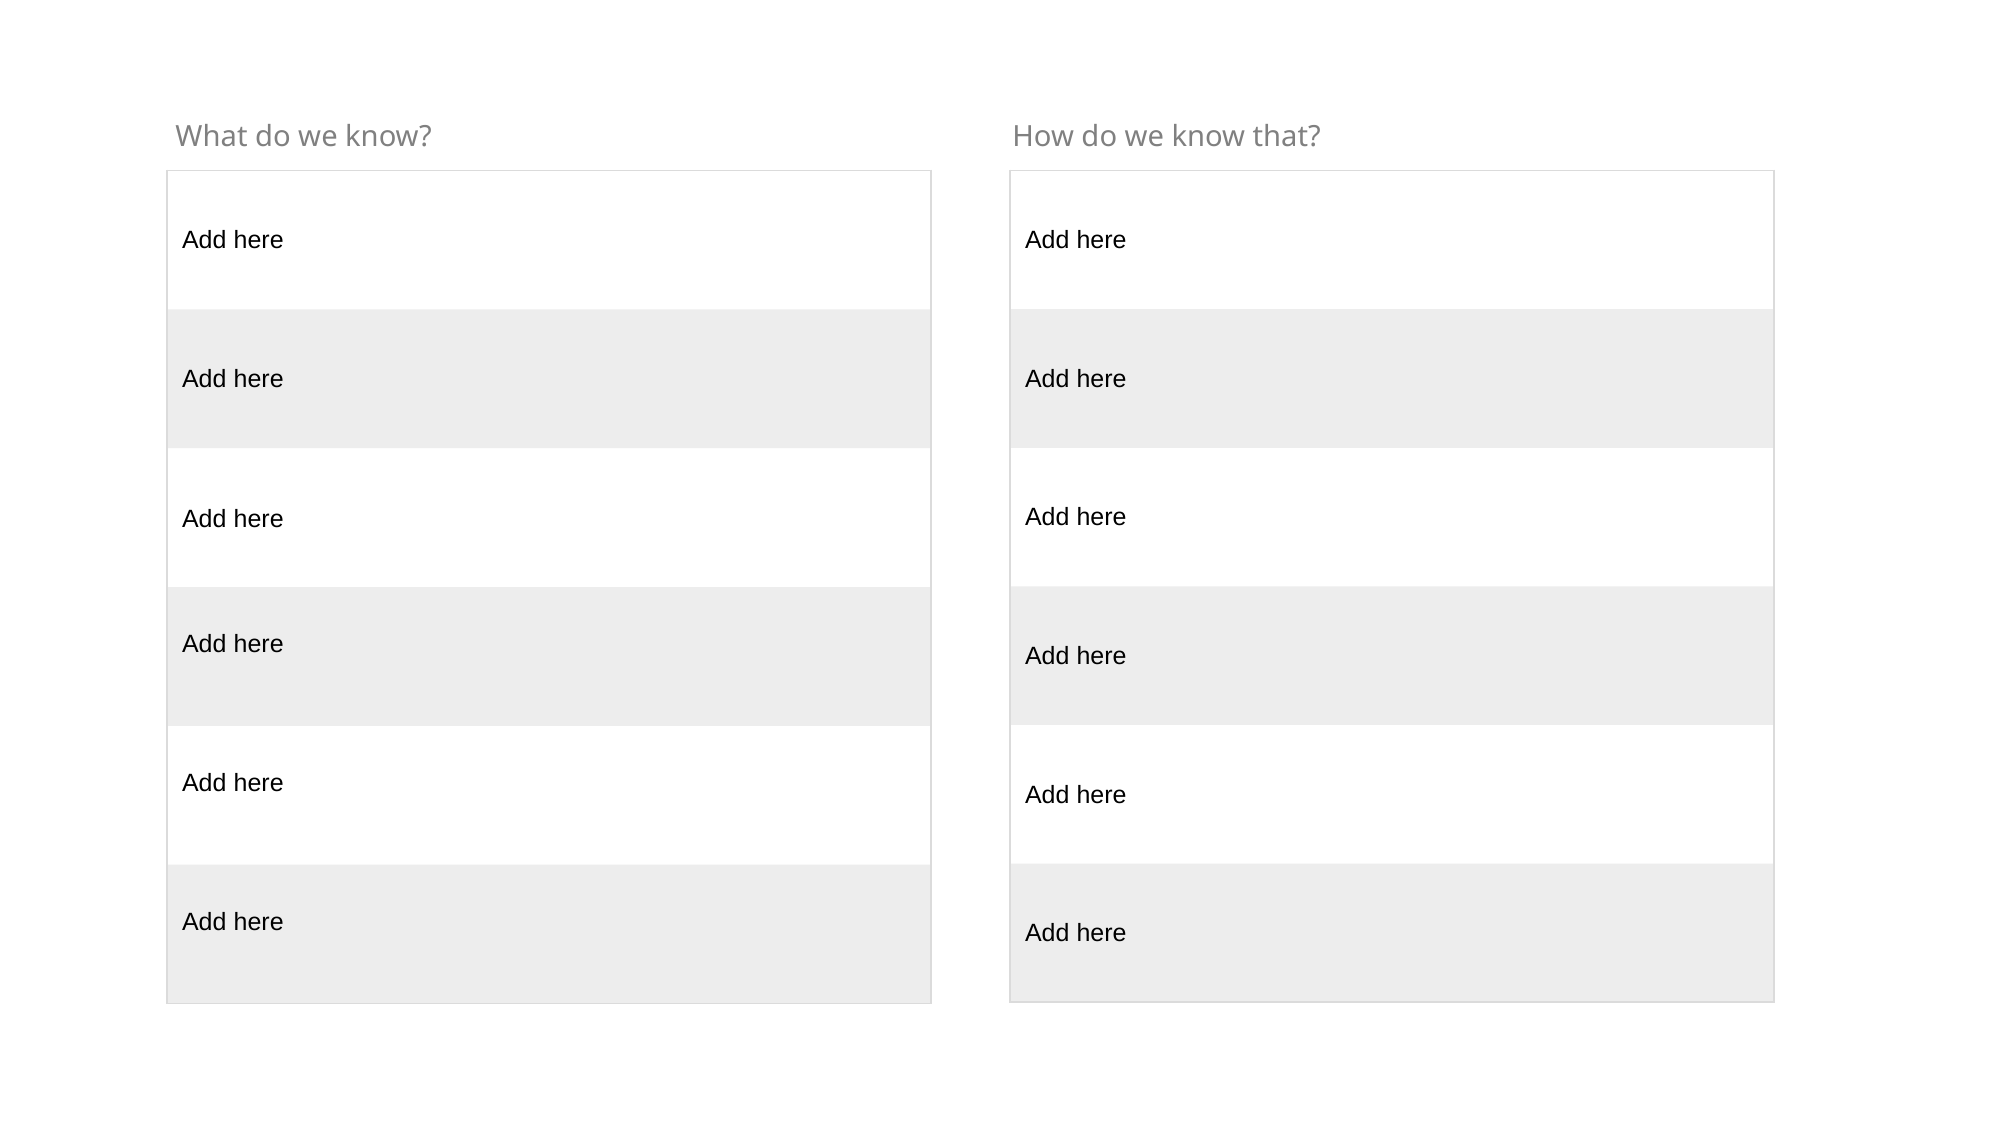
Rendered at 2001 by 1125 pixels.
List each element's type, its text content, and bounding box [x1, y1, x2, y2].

table_cell Add here [1011, 448, 1773, 586]
table_cell Add here [168, 726, 930, 865]
text_box What do we know? [160, 109, 455, 160]
table_header Add here [1011, 171, 1773, 309]
table_cell Add here [1011, 586, 1773, 725]
table_header Add here [168, 171, 930, 309]
table_cell Add here [168, 587, 930, 726]
table_cell Add here [1011, 864, 1773, 1001]
table_cell Add here [168, 865, 930, 1003]
text_box How do we know that? [997, 109, 1336, 160]
table_cell Add here [168, 309, 930, 448]
table_cell Add here [1011, 725, 1773, 864]
table_cell Add here [1011, 309, 1773, 448]
table_cell Add here [168, 448, 930, 587]
